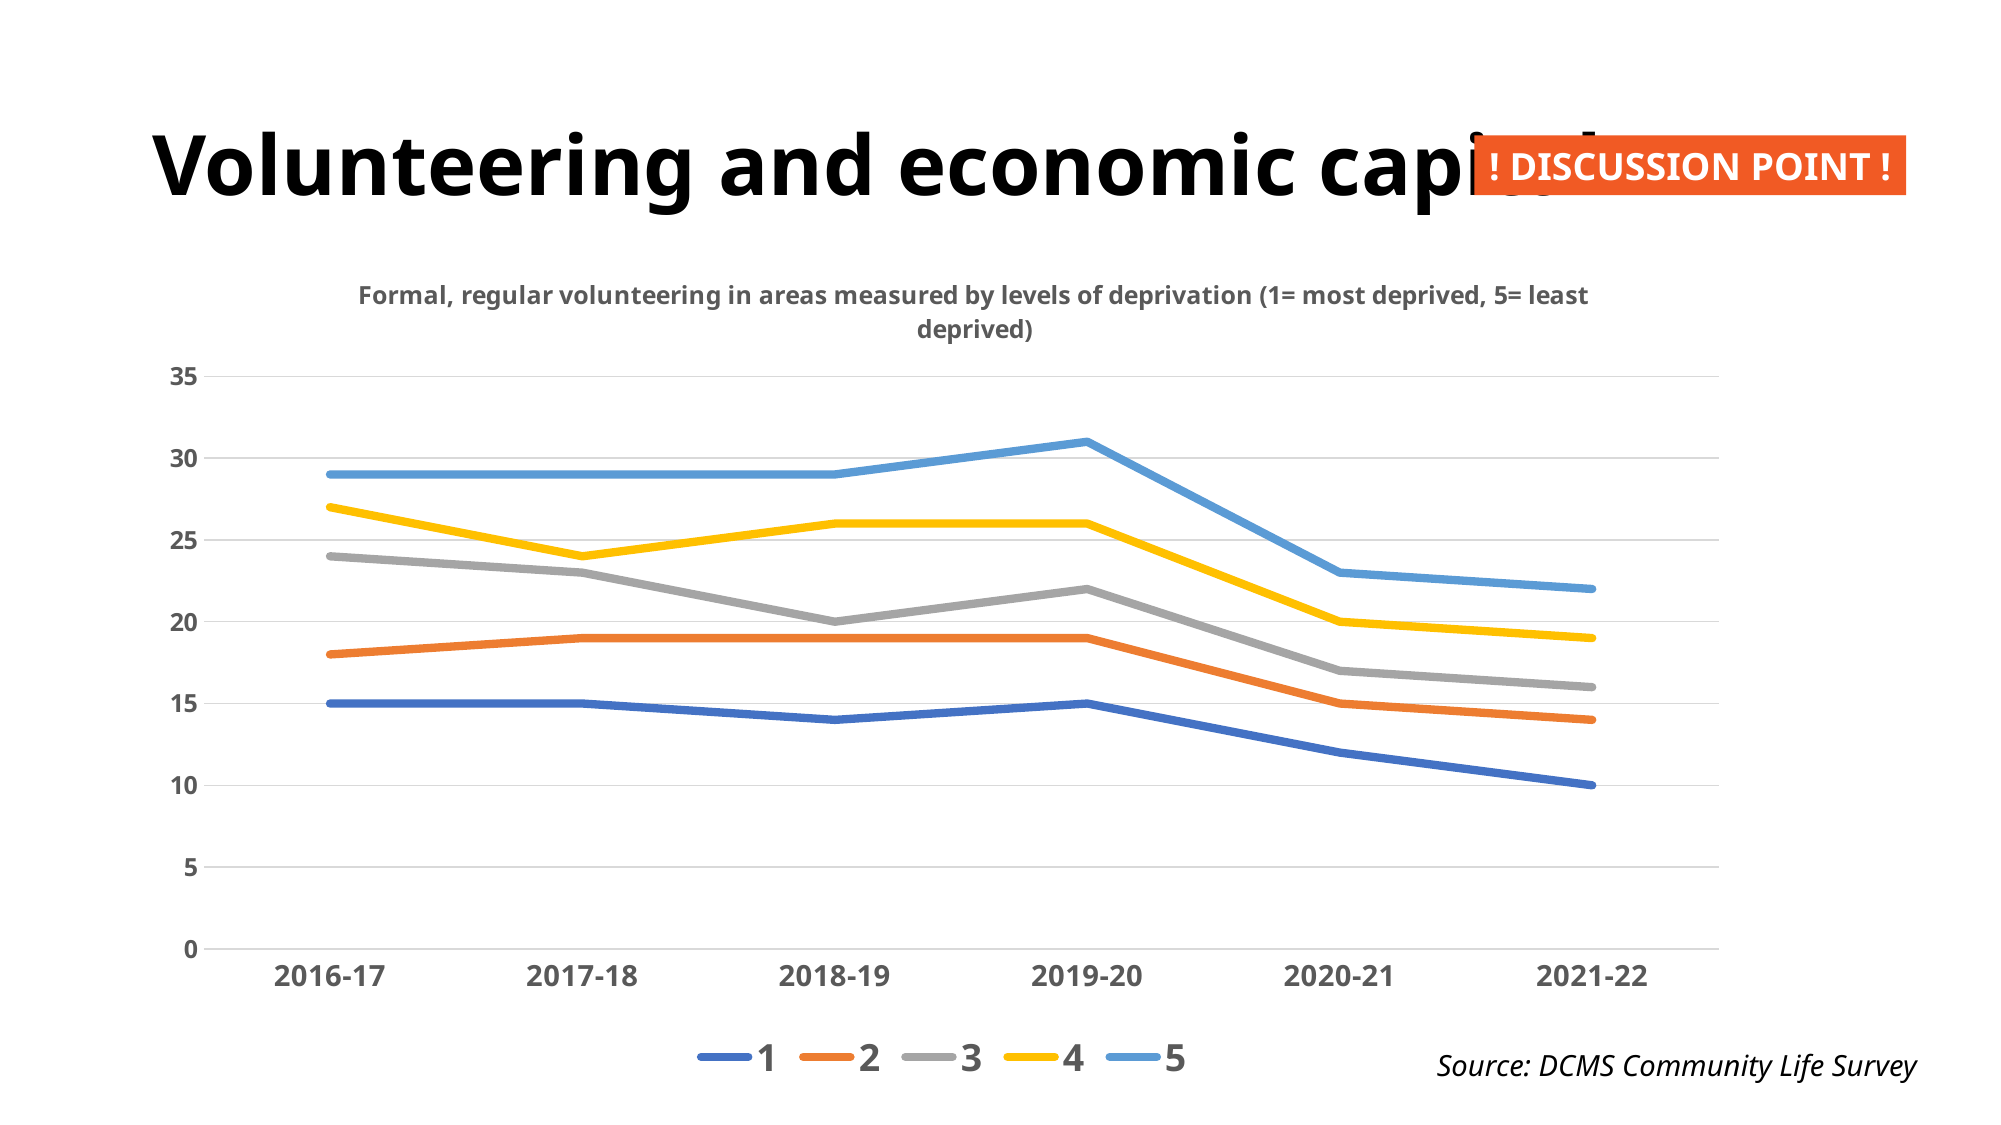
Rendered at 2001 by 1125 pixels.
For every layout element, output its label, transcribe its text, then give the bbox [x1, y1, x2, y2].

title Volunteering and economic capital [137, 59, 1863, 278]
chart [137, 232, 1751, 1091]
text_box Source: DCMS Community Life Survey [1751, 1039, 1933, 1090]
text_box ! DISCUSSION POINT ! [1474, 135, 1907, 196]
